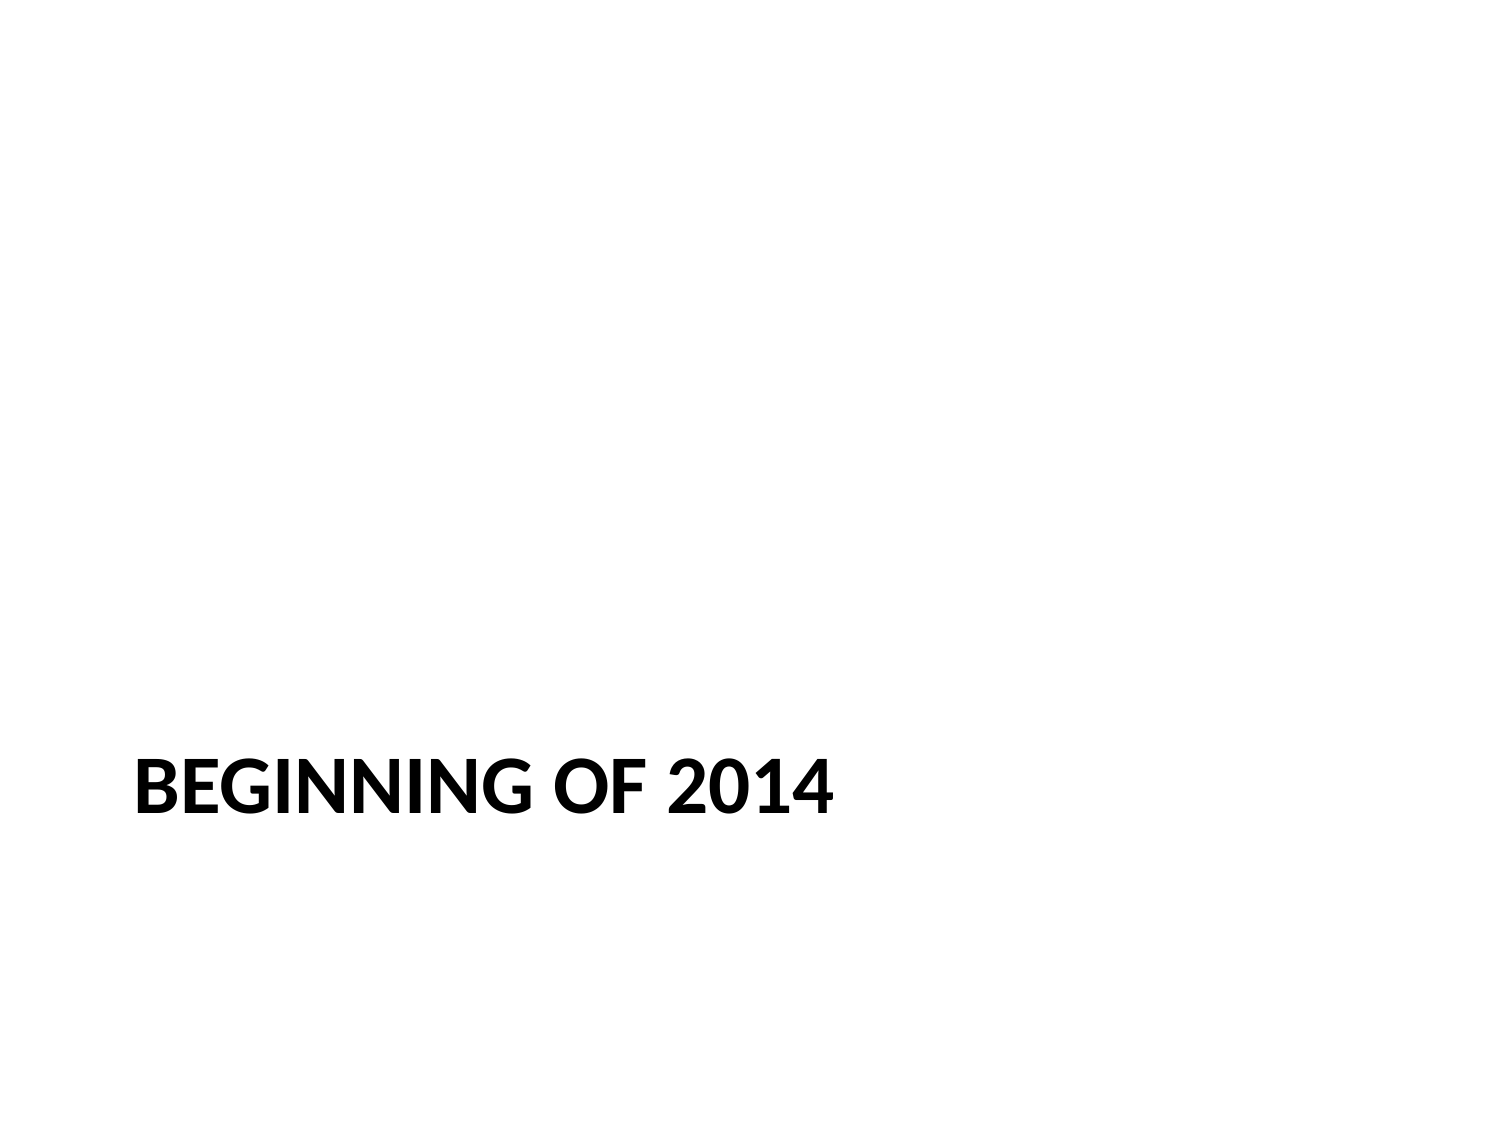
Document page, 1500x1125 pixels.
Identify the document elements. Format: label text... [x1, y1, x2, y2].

title Beginning of 2014 [118, 722, 1394, 947]
